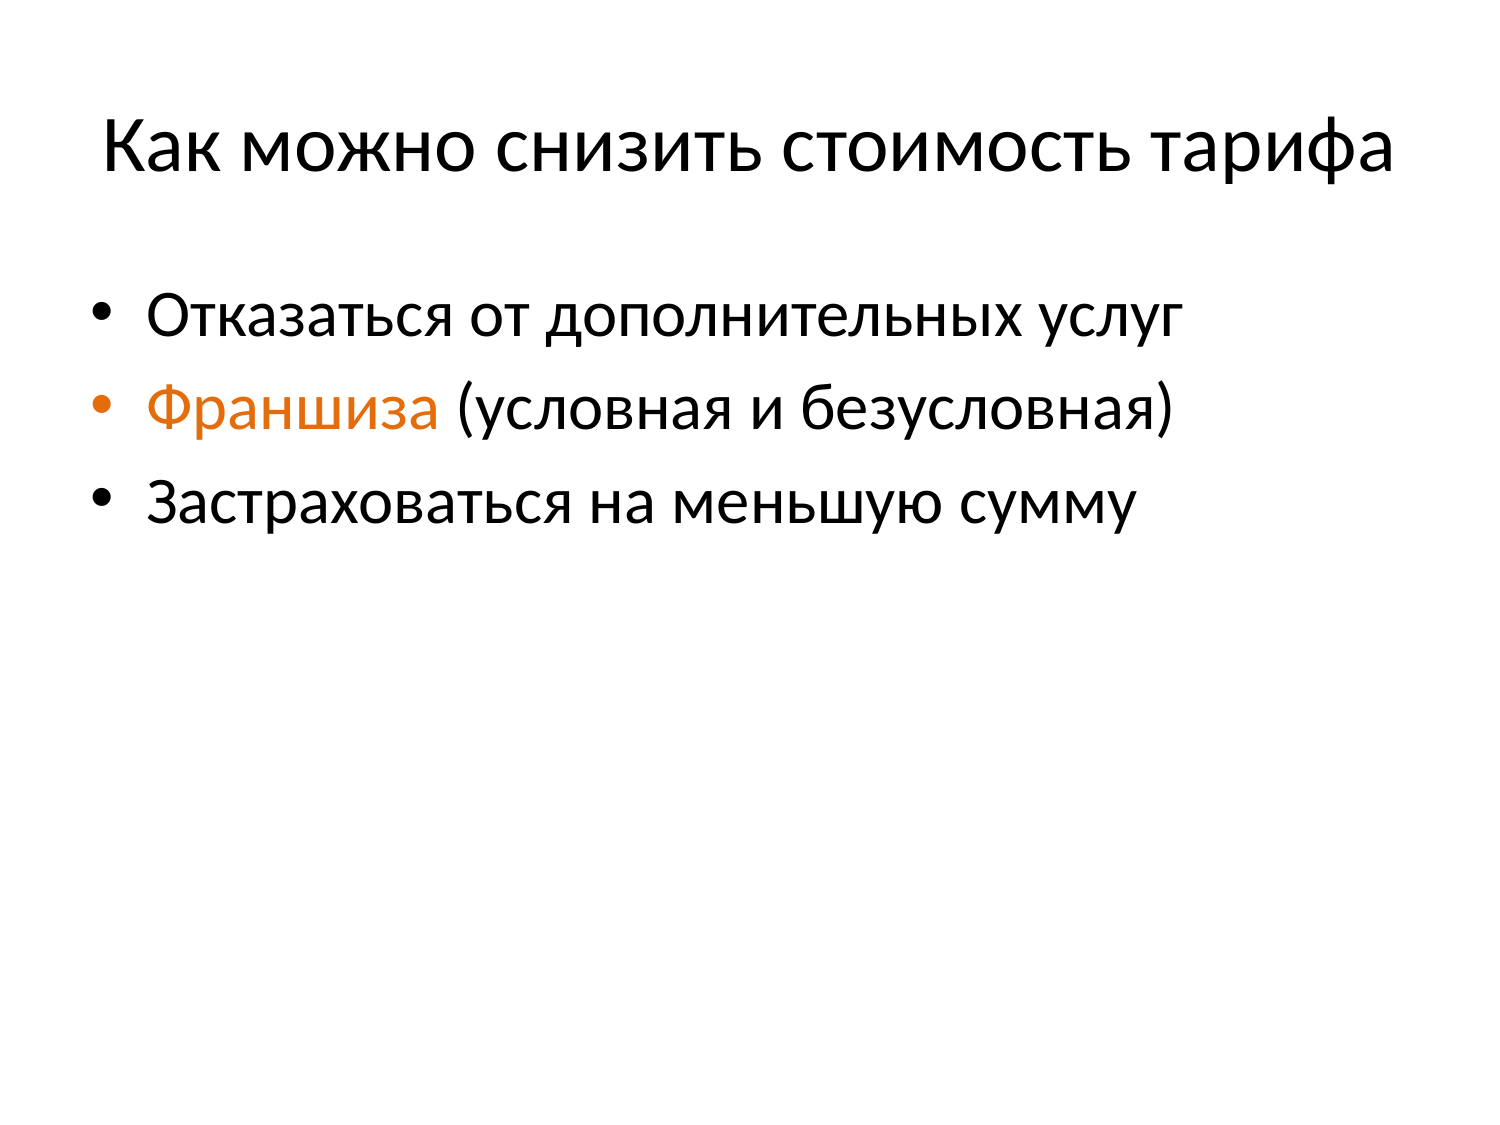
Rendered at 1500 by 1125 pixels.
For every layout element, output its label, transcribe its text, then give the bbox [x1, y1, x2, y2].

title Как можно снизить стоимость тарифа [75, 45, 1425, 233]
list Отказаться от дополнительных услуг Франшиза (условная и безусловная) Застраховаться на меньшую сумму [75, 262, 1425, 1005]
